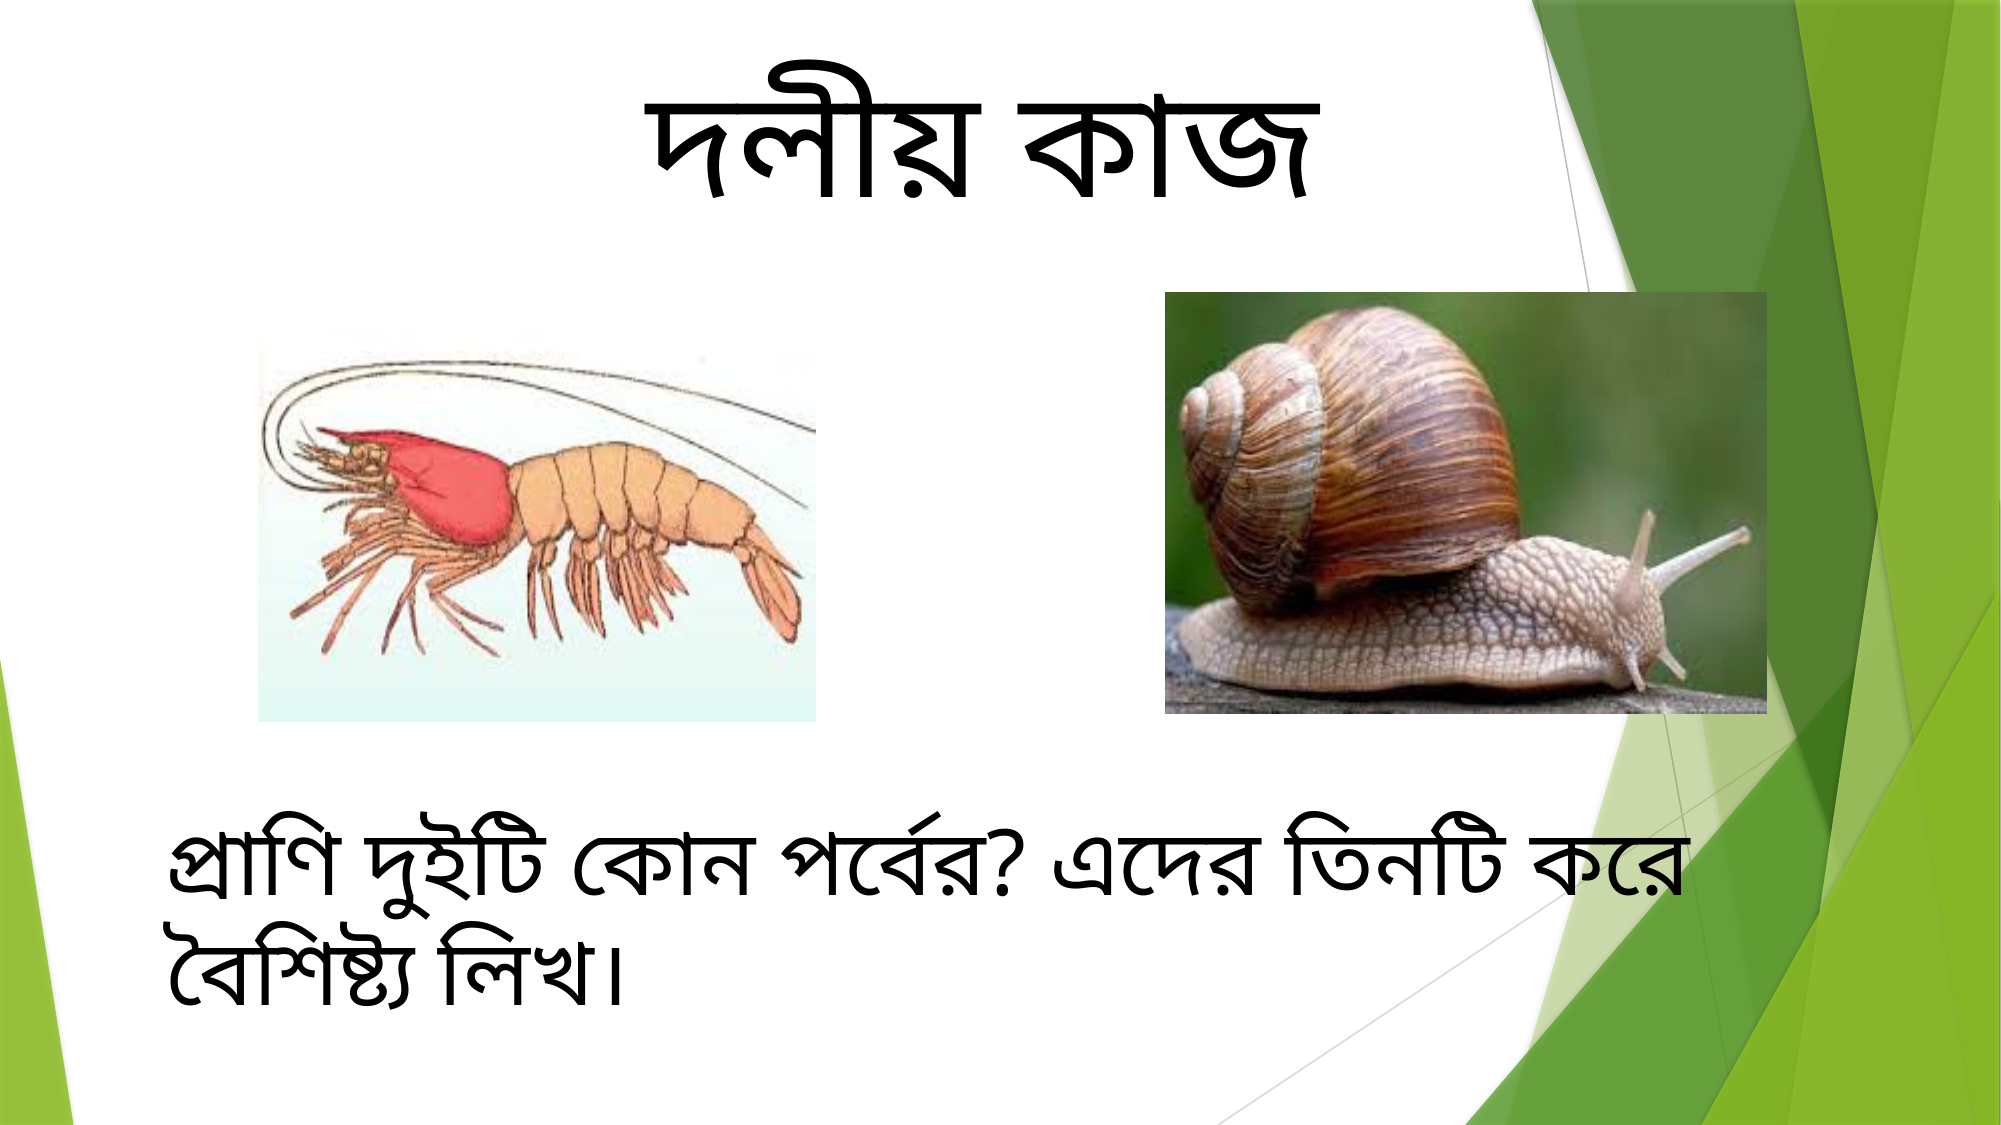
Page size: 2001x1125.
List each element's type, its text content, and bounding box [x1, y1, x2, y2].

text_box প্রাণি দুইটি কোন পর্বের? এদের তিনটি করে বৈশিষ্ট্য লিখ। [152, 796, 1814, 1031]
picture [1164, 291, 1767, 714]
picture [258, 295, 817, 723]
text_box দলীয় কাজ [310, 39, 1655, 235]
